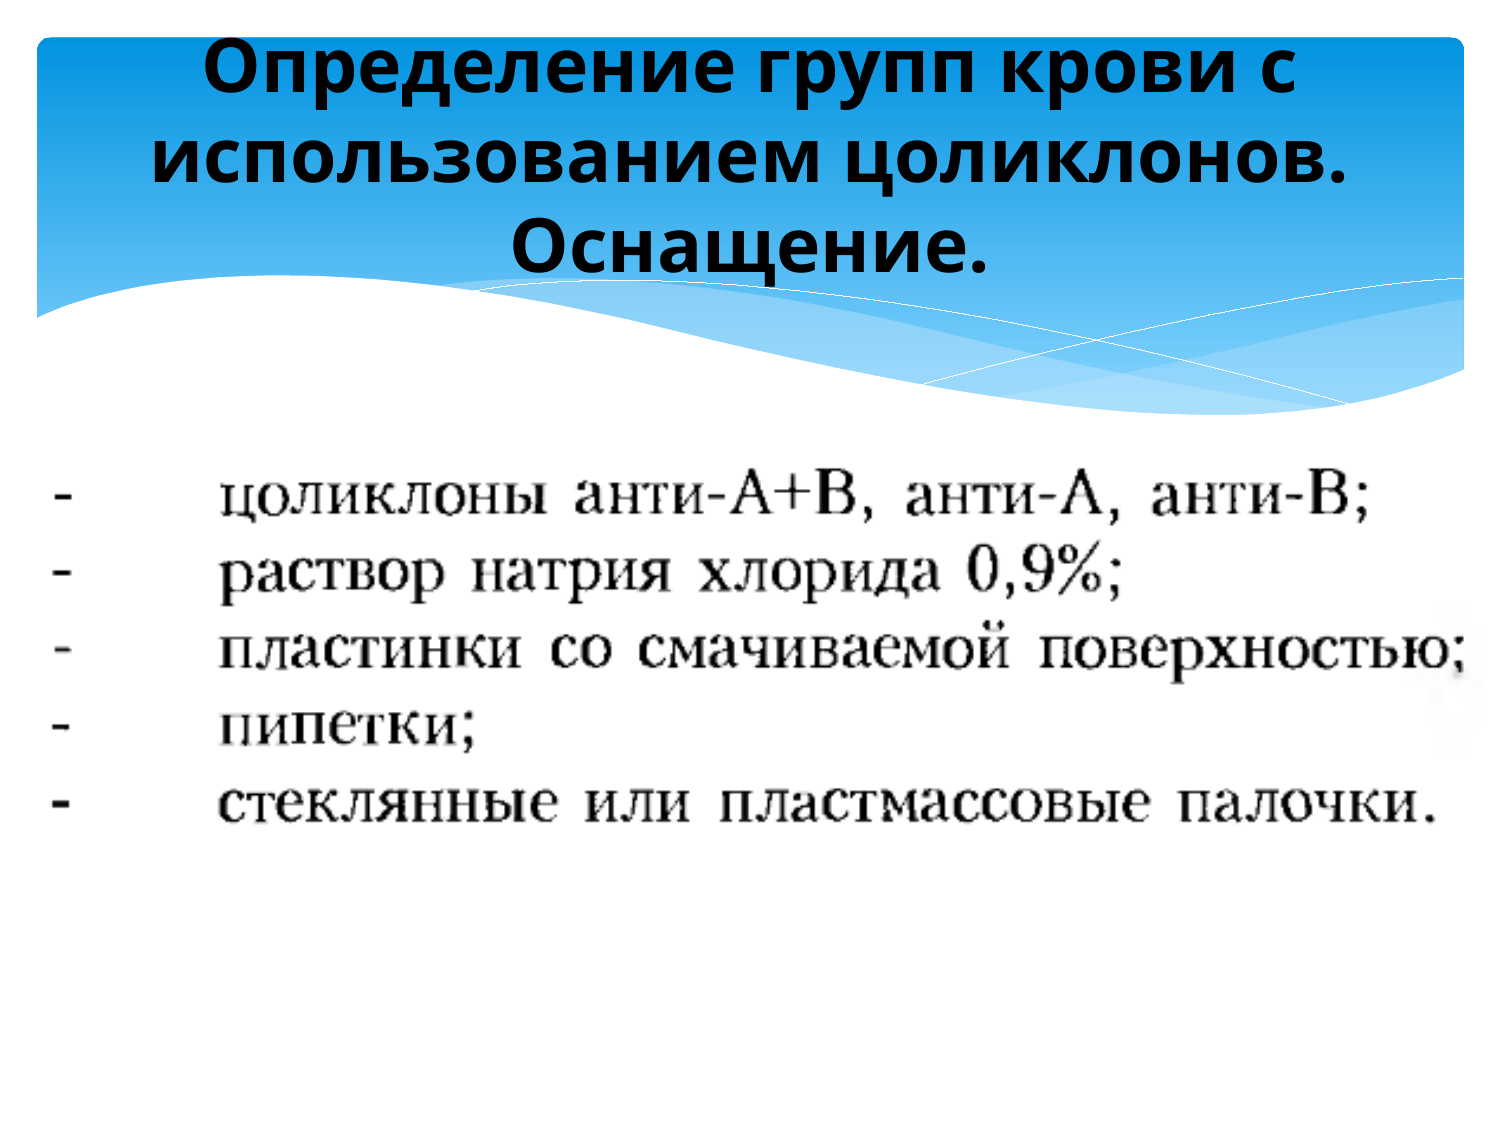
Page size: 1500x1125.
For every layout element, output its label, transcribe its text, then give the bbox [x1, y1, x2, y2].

picture [19, 455, 1483, 858]
title Определение групп крови с использованием цоликлонов. Оснащение. [75, 49, 1425, 256]
picture [211, 37, 251, 49]
